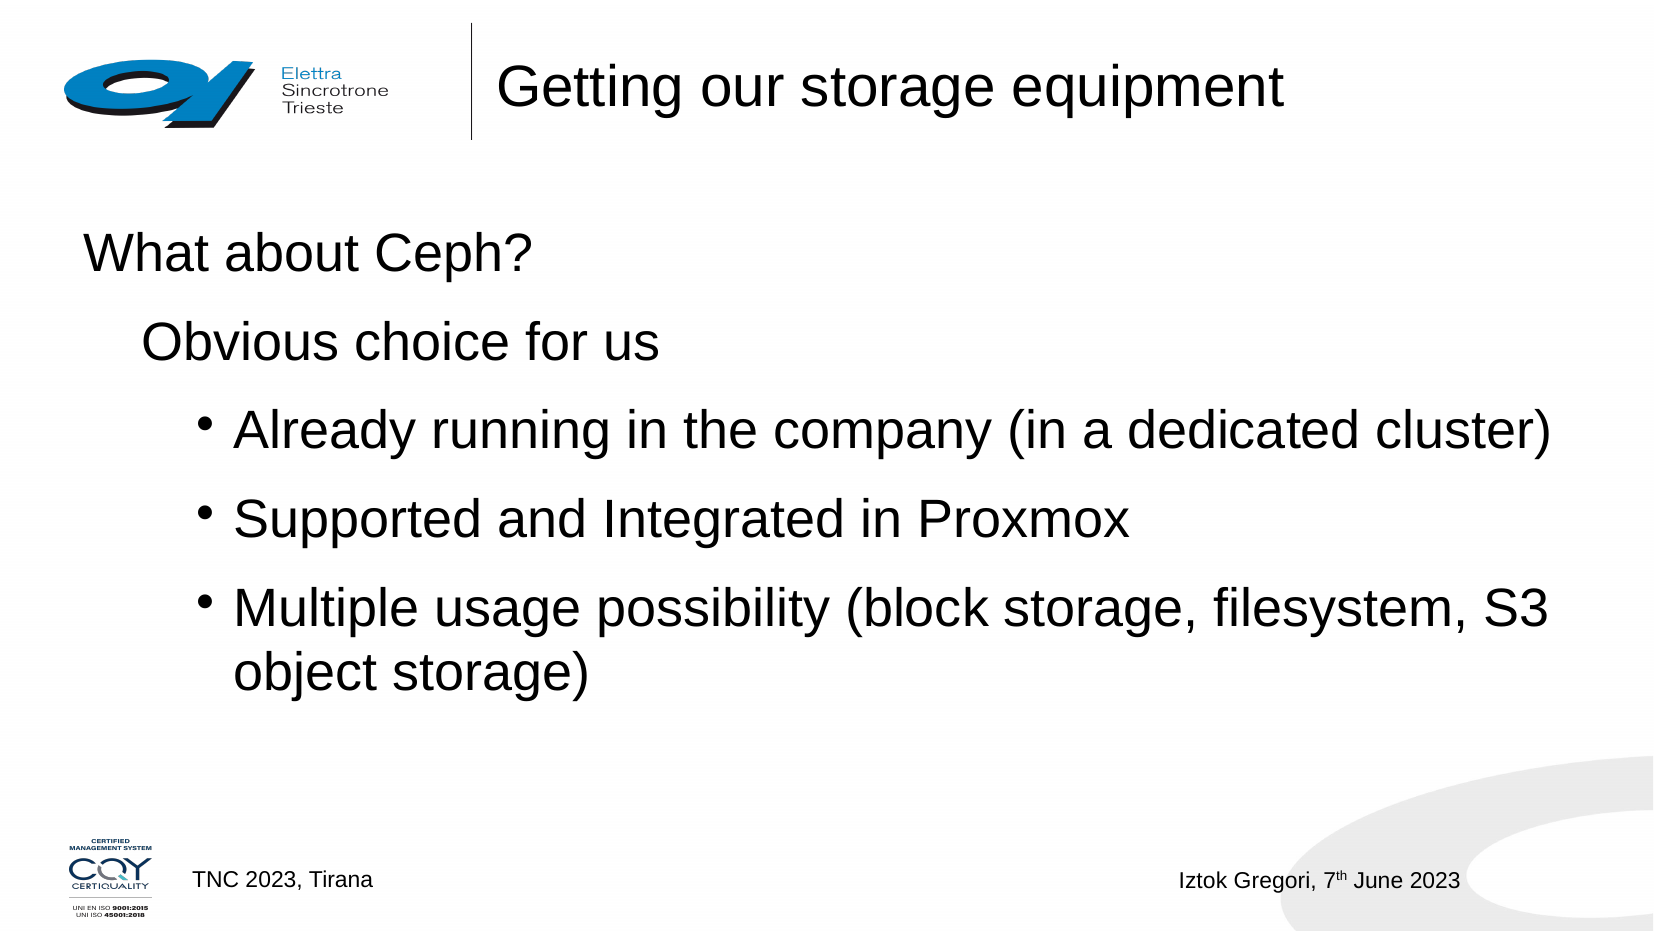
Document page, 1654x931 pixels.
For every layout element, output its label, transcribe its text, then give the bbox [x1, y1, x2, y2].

text_box Getting our storage equipment [496, 36, 1571, 130]
text_box What about Ceph? Obvious choice for us Already running in the company (in a dedicated cluster) Supported and Integrated in Proxmox Multiple usage possibility (block storage, filesystem, S3 object storage) [82, 217, 1571, 757]
picture [0, 4, 1654, 931]
